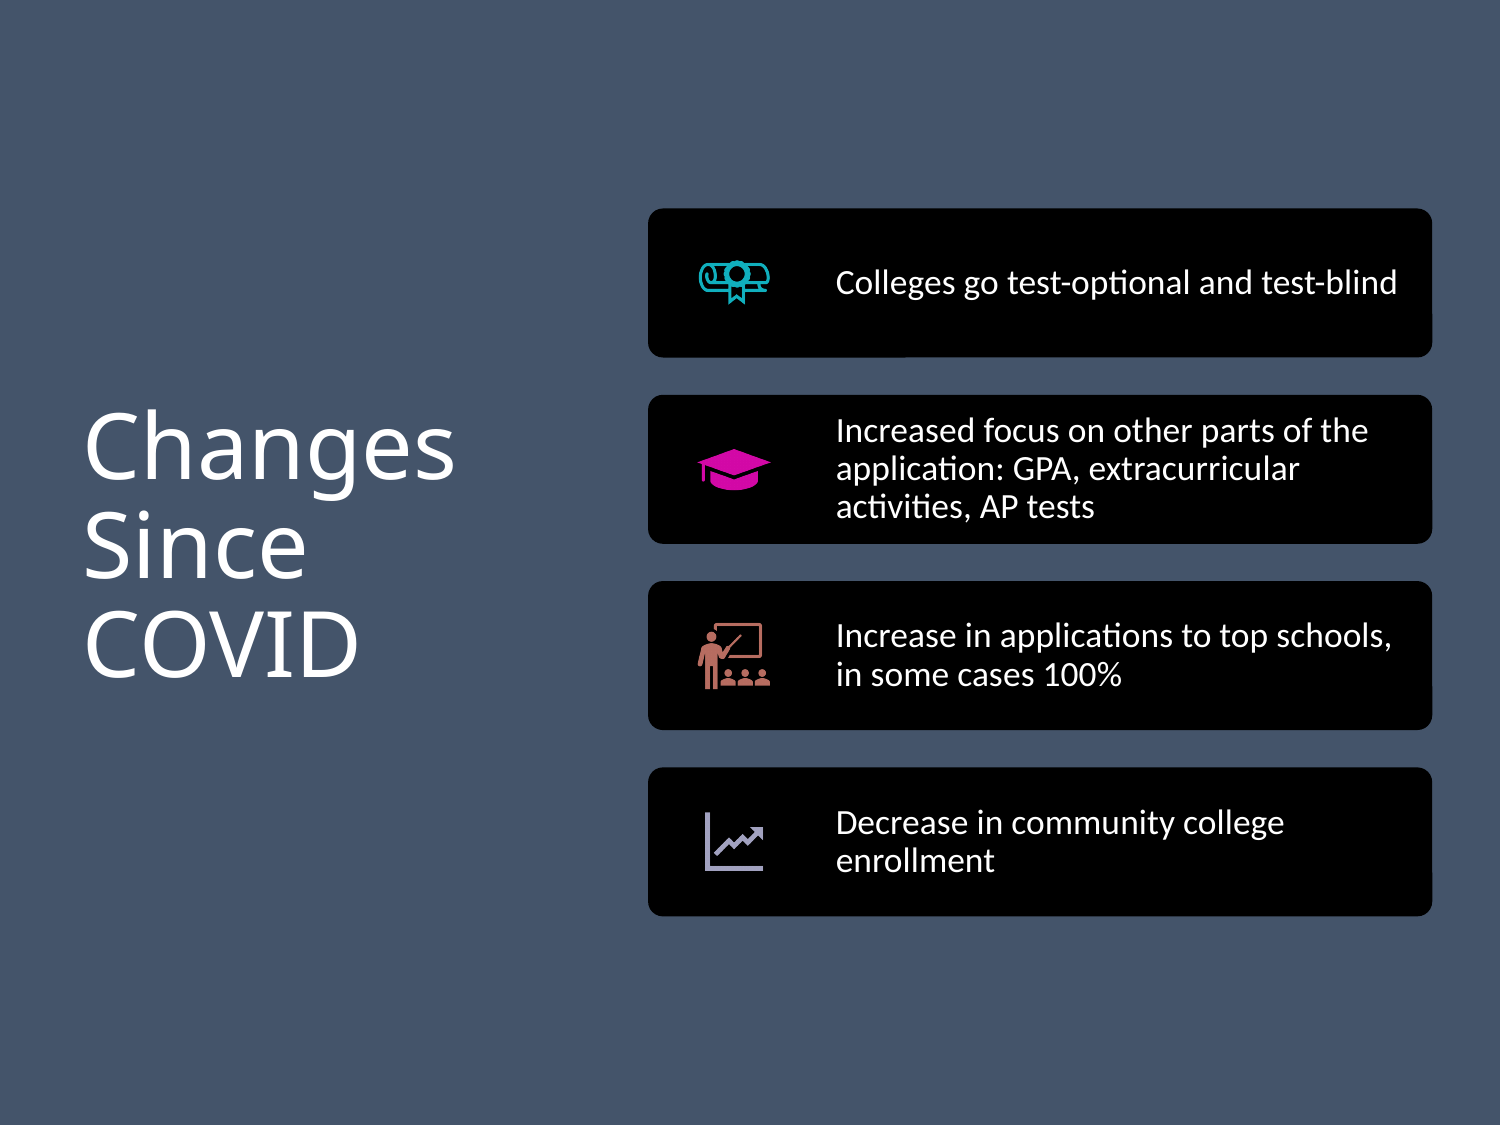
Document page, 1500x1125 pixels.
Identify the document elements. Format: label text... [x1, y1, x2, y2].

title Changes Since COVID [67, 208, 507, 891]
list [648, 208, 1433, 917]
